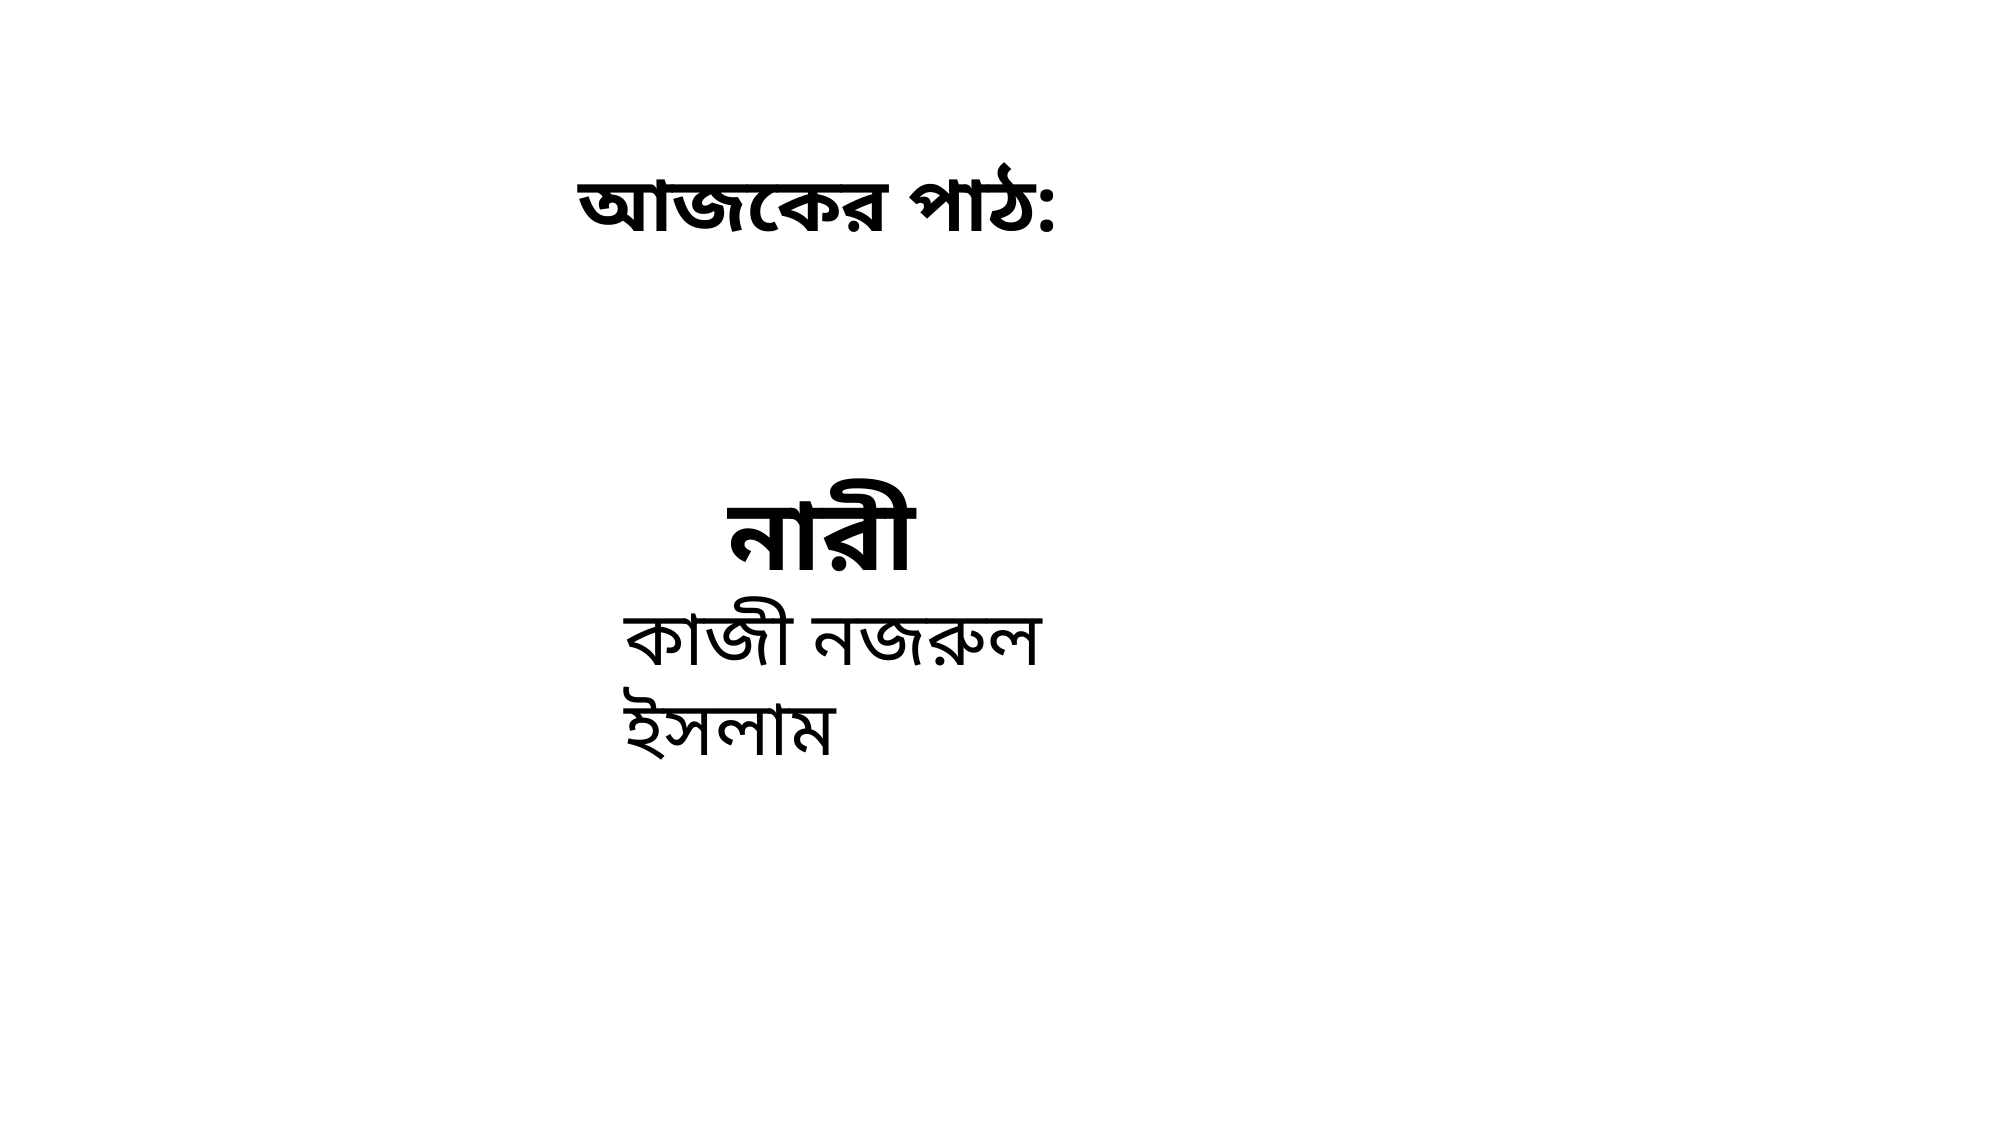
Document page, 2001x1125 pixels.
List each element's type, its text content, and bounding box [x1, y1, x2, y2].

text_box আজকের পাঠ: [327, 148, 1328, 254]
text_box নারী কাজী নজরুল ইসলাম [609, 462, 1227, 778]
